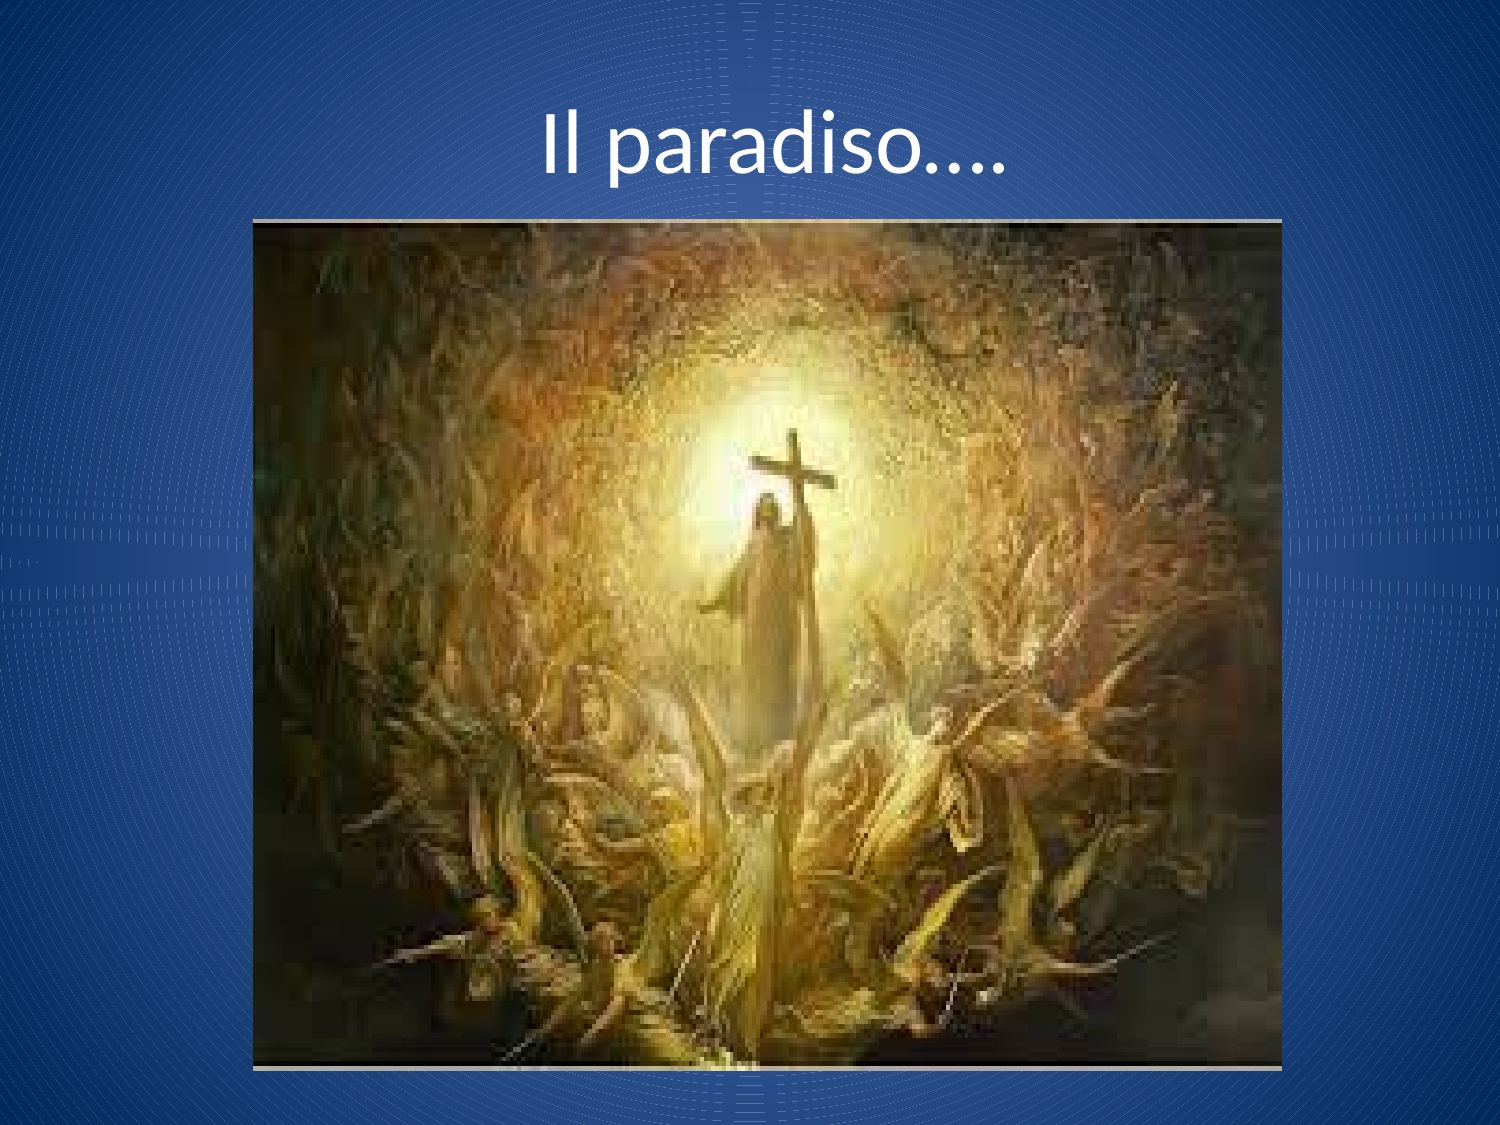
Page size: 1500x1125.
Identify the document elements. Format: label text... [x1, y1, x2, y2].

title Il paradiso…. [100, 42, 1451, 231]
picture [253, 219, 1282, 1071]
